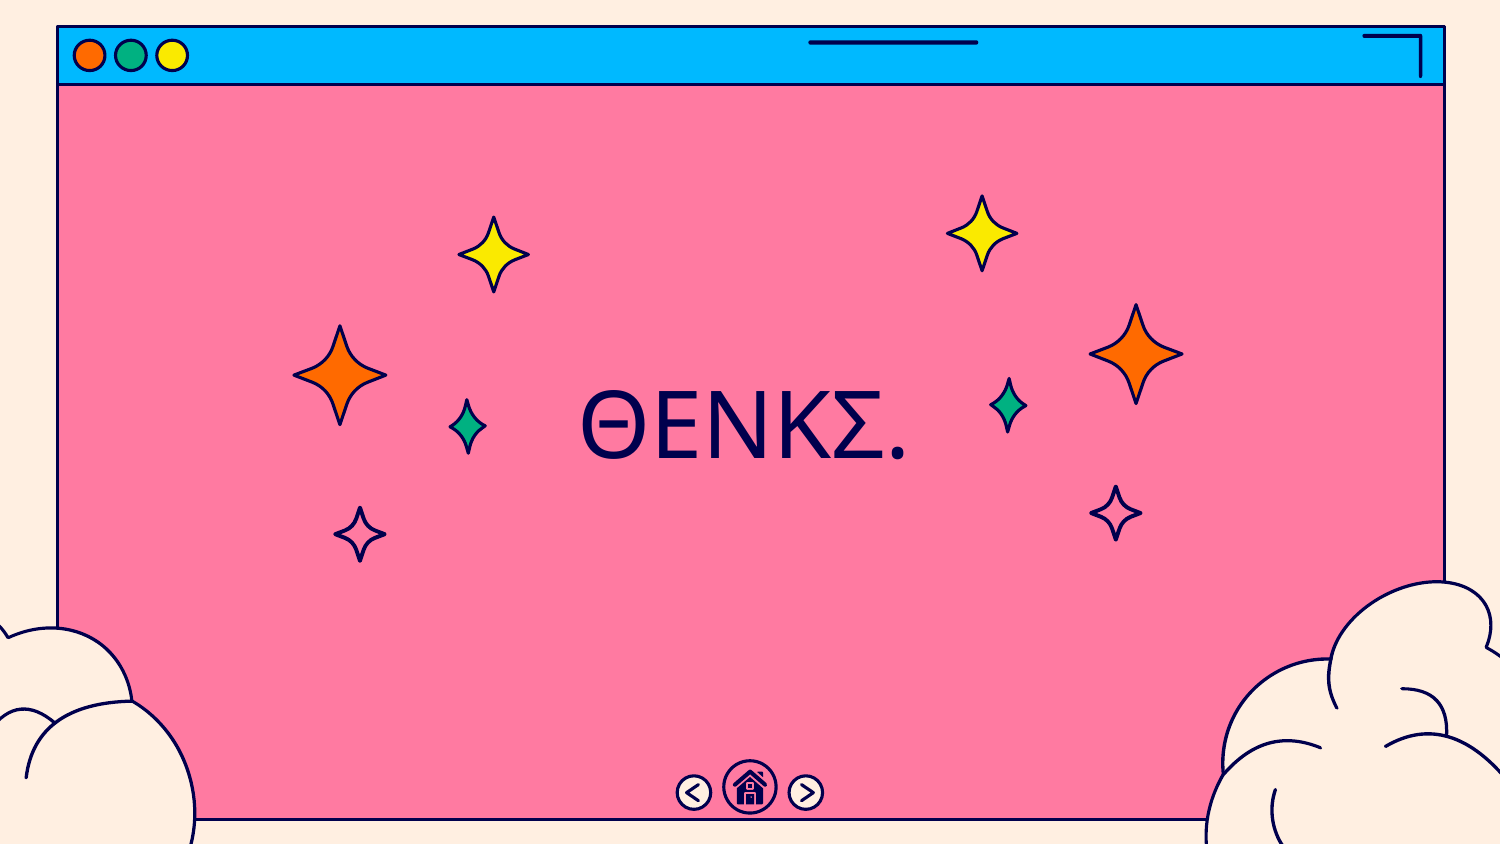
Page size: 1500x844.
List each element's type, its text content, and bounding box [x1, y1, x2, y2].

text_box [723, 760, 777, 801]
text_box ΘΕΝΚΣ. [562, 349, 938, 495]
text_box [293, 325, 486, 454]
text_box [0, 638, 230, 844]
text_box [333, 216, 529, 563]
text_box [677, 775, 711, 810]
text_box [789, 775, 823, 810]
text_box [947, 195, 1142, 541]
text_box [1178, 605, 1500, 844]
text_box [990, 304, 1183, 433]
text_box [732, 769, 768, 805]
